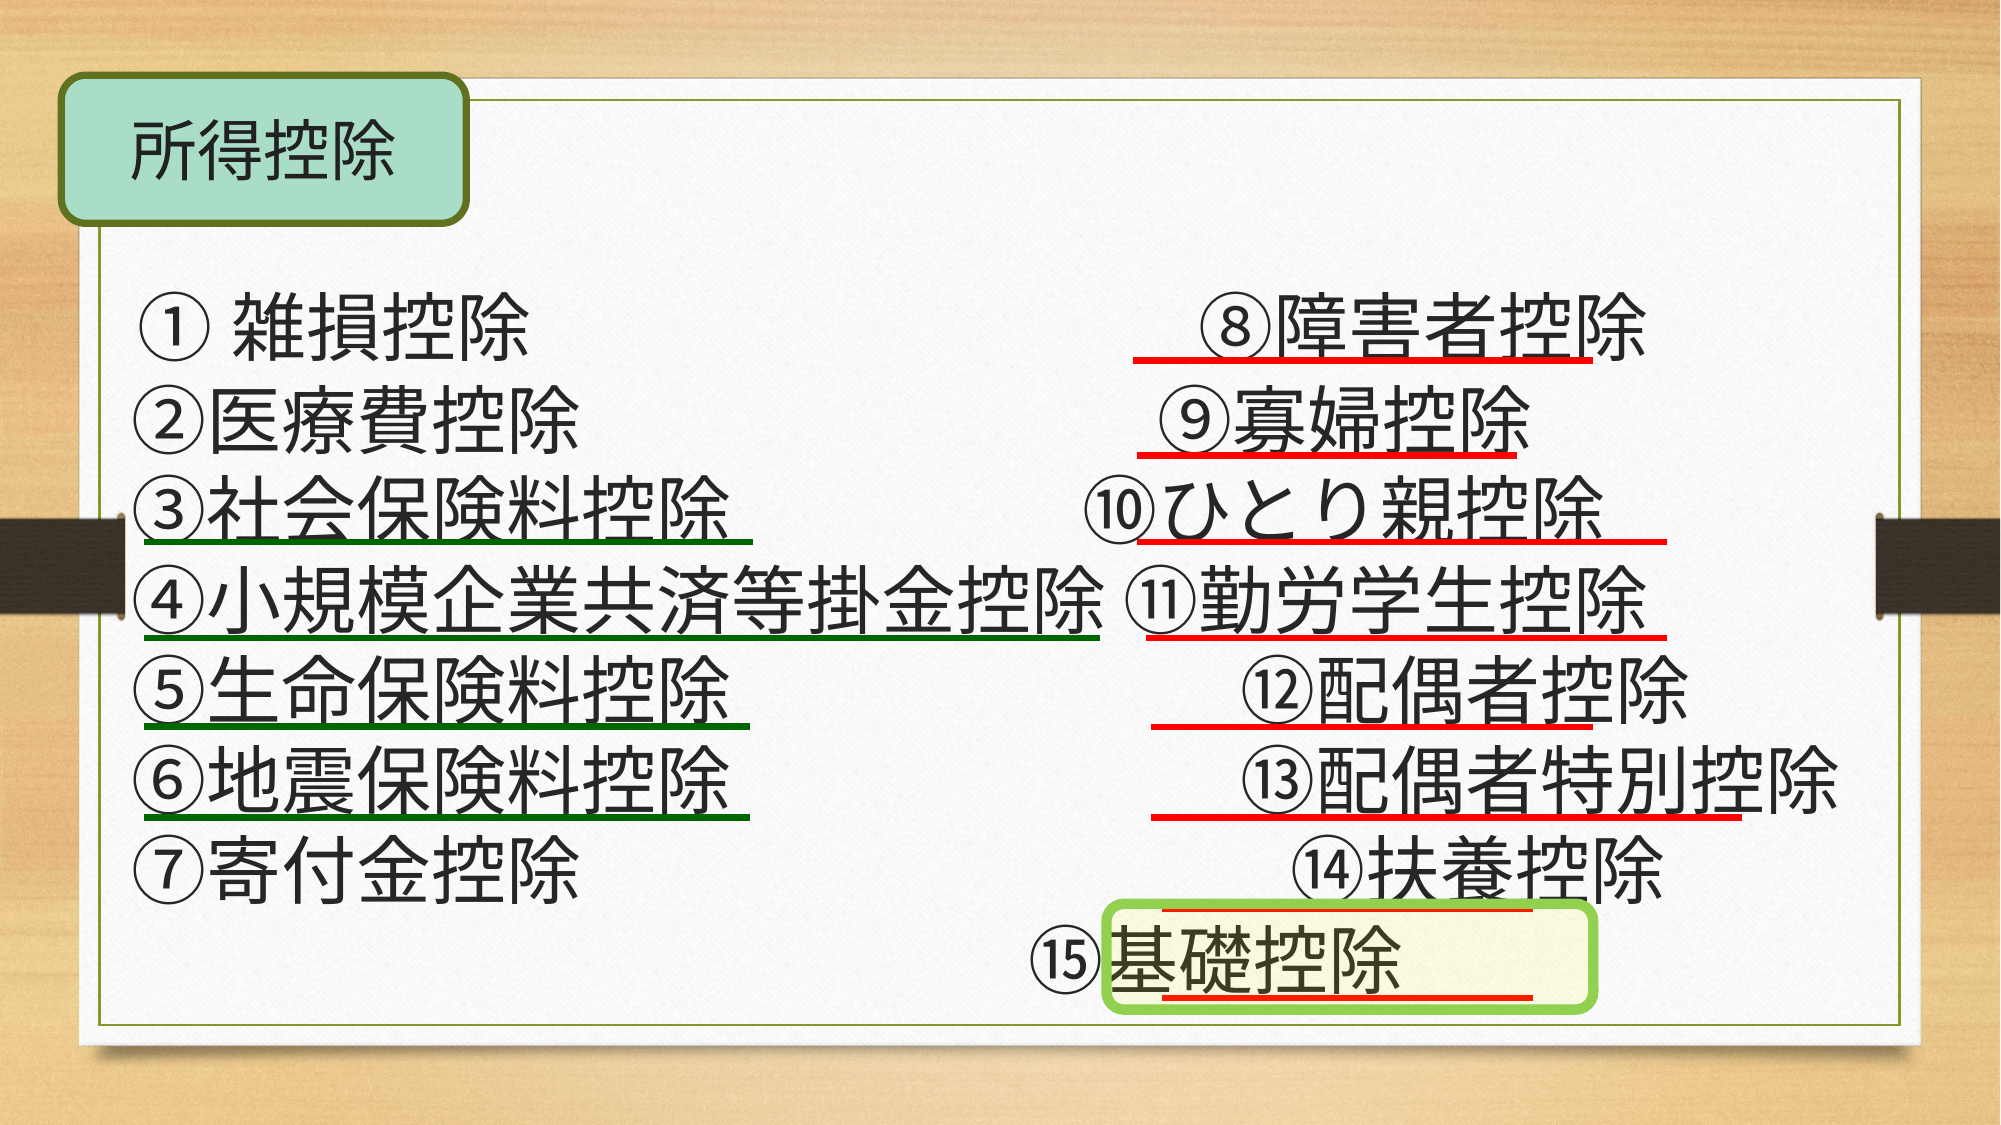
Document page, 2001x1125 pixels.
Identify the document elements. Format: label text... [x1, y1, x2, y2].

text_box [1105, 902, 1595, 1011]
title ①雑損控除 ⑧障害者控除 ②医療費控除 ⑨寡婦控除 ③社会保険料控除 ⑩ひとり親控除 ④小規模企業共済等掛金控除 ⑪勤労学生控除 ⑤生命保険料控除 ⑫配偶者控除 ⑥地震保険料控除 ⑬配偶者特別控除 ⑦寄付金控除 ⑭扶養控除 ⑮基礎控除 [0, 186, 1884, 1125]
text_box 所得控除 [60, 73, 468, 186]
picture [0, 0, 2001, 1125]
